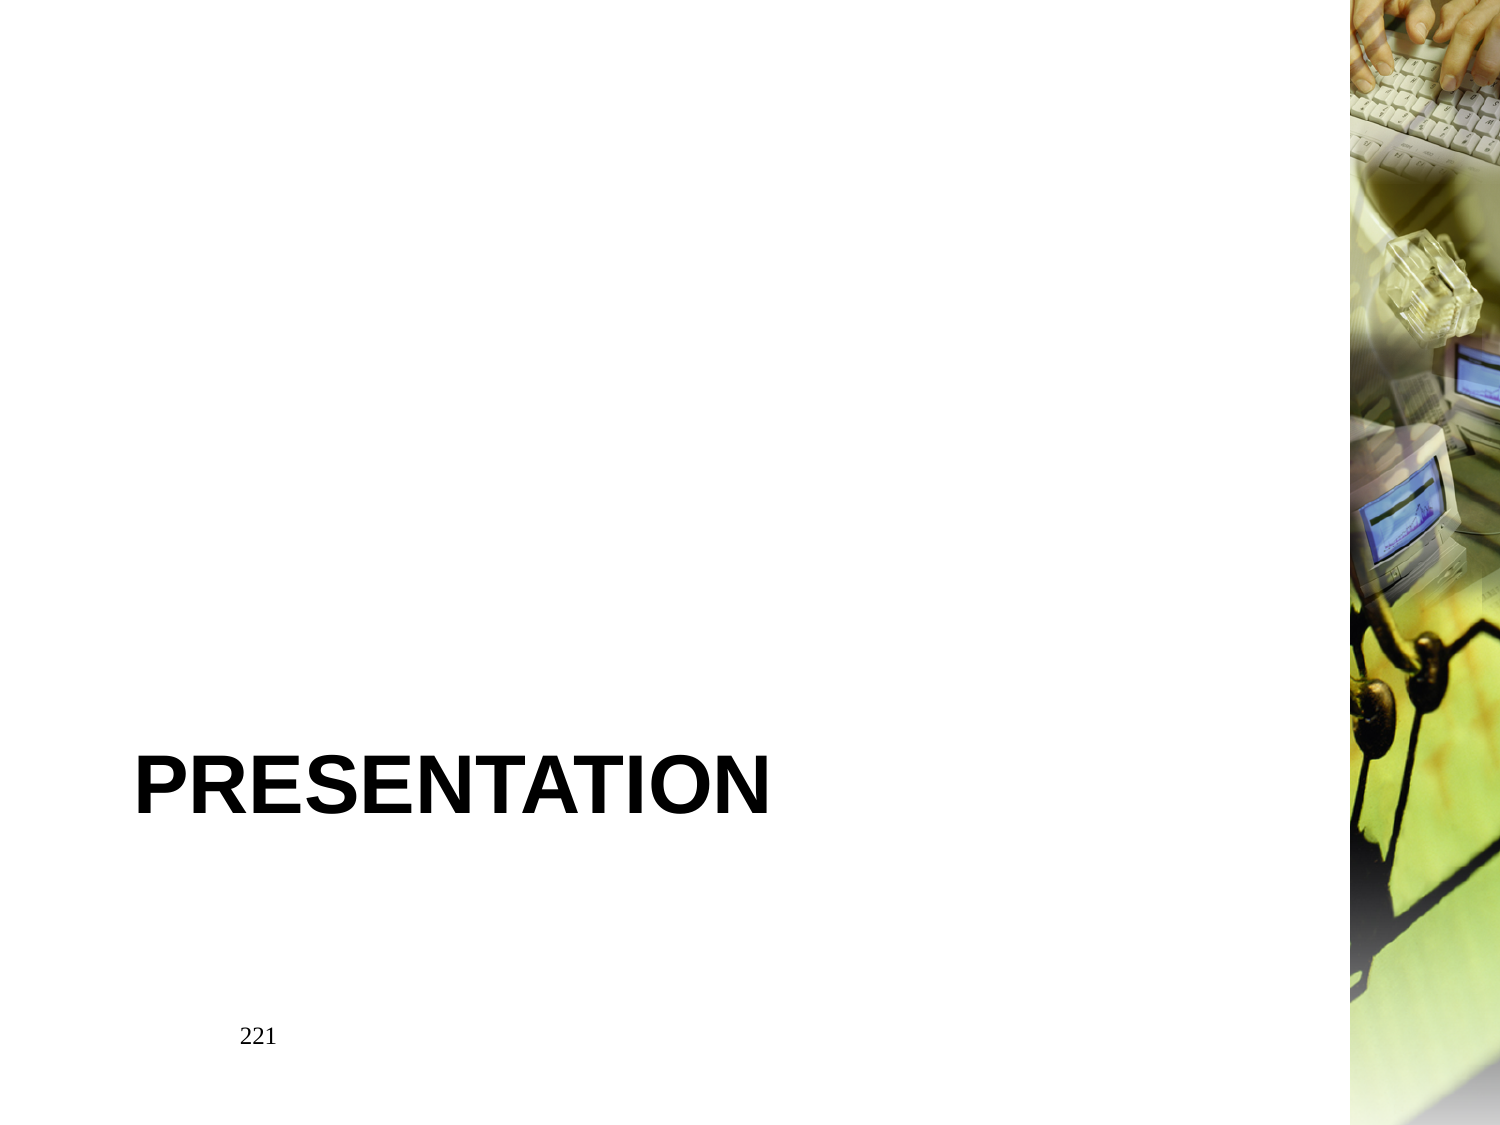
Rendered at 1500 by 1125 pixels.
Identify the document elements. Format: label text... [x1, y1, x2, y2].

slide_number 221 [225, 1012, 538, 1088]
title presentation [118, 722, 1394, 947]
picture [1350, 0, 1500, 1125]
